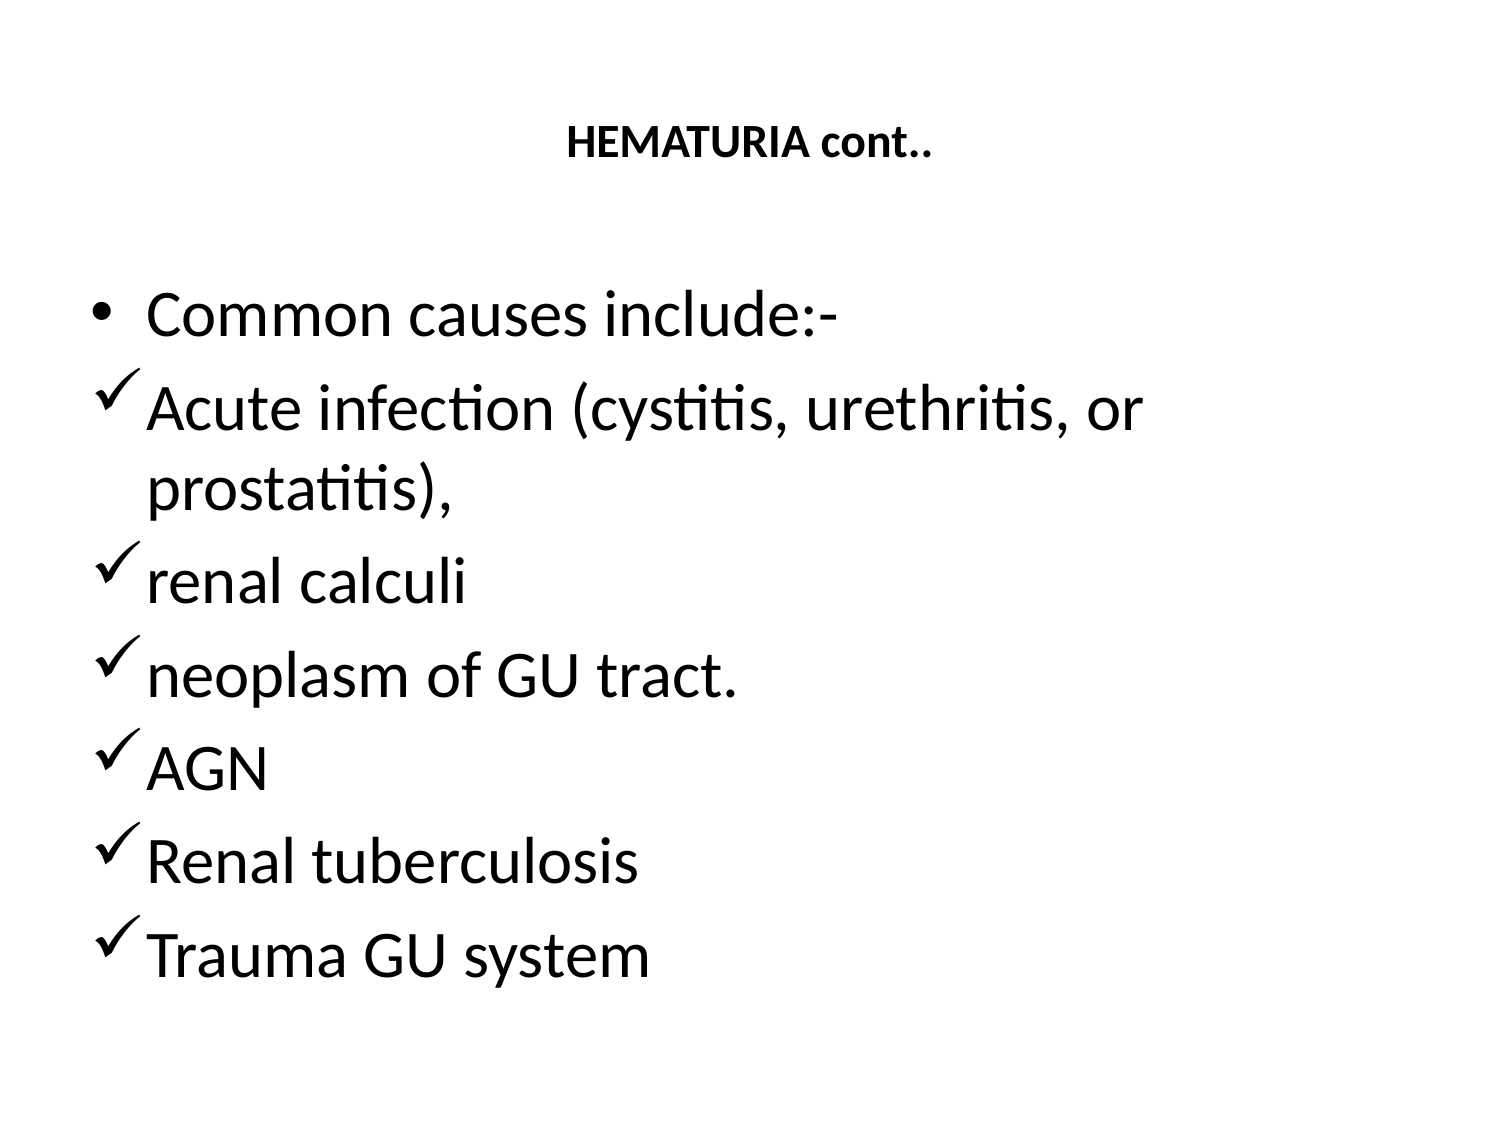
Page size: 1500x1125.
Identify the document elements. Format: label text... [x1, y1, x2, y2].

list Common causes include:- Acute infection (cystitis, urethritis, or prostatitis), renal calculi neoplasm of GU tract. AGN Renal tuberculosis Trauma GU system [75, 262, 1425, 1005]
title HEMATURIA cont.. [75, 45, 1425, 233]
